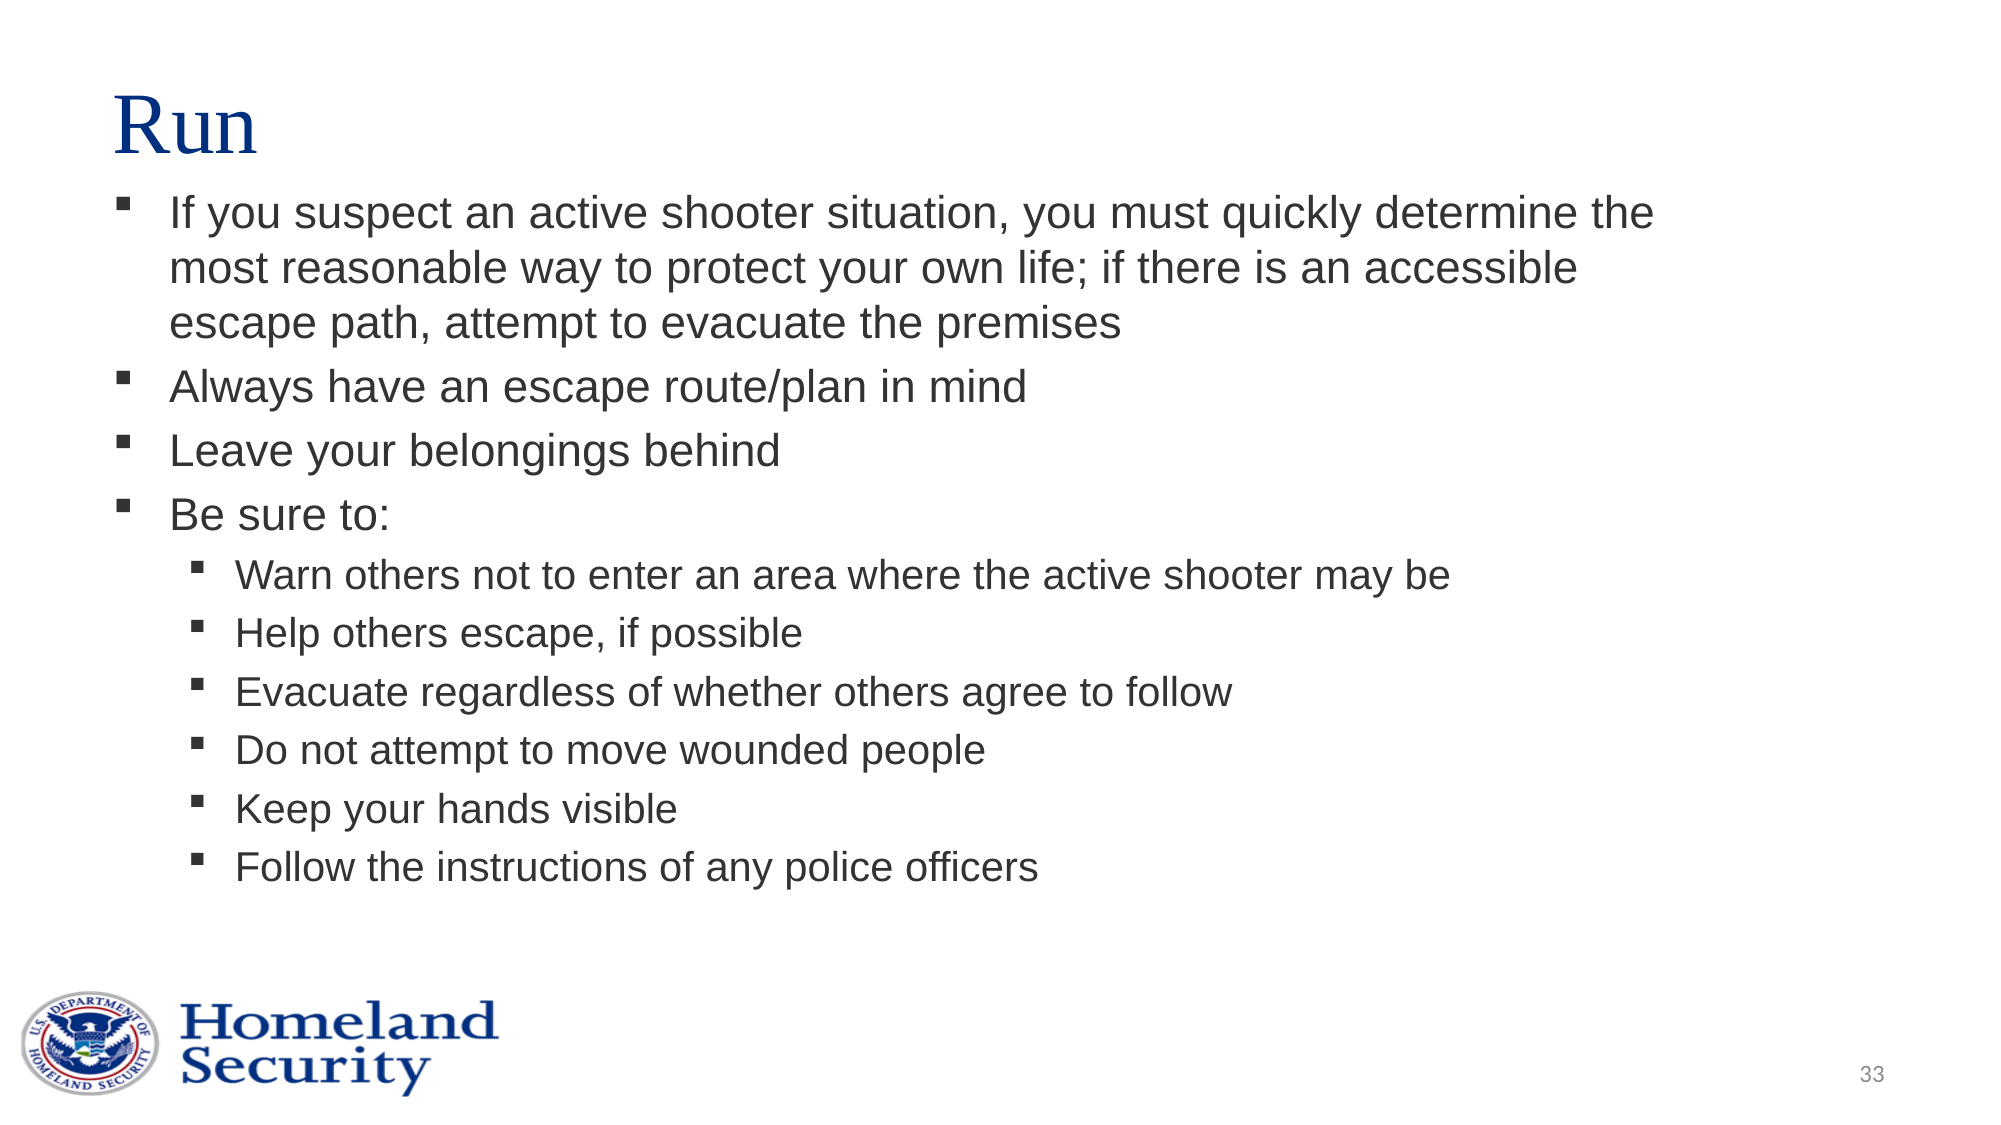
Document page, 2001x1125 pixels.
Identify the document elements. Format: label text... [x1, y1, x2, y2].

picture [16, 987, 504, 1103]
slide_number 33 [1433, 1042, 1900, 1103]
title Run [97, 24, 1984, 213]
list If you suspect an active shooter situation, you must quickly determine the most reasonable way to protect your own life; if there is an accessible escape path, attempt to evacuate the premises Always have an escape route/plan in mind Leave your belongings behind Be sure to: Warn others not to enter an area where the active shooter may be Help others escape, if possible Evacuate regardless of whether others agree to follow Do not attempt to move wounded people Keep your hands visible Follow the instructions of any police officers [97, 174, 1738, 1000]
